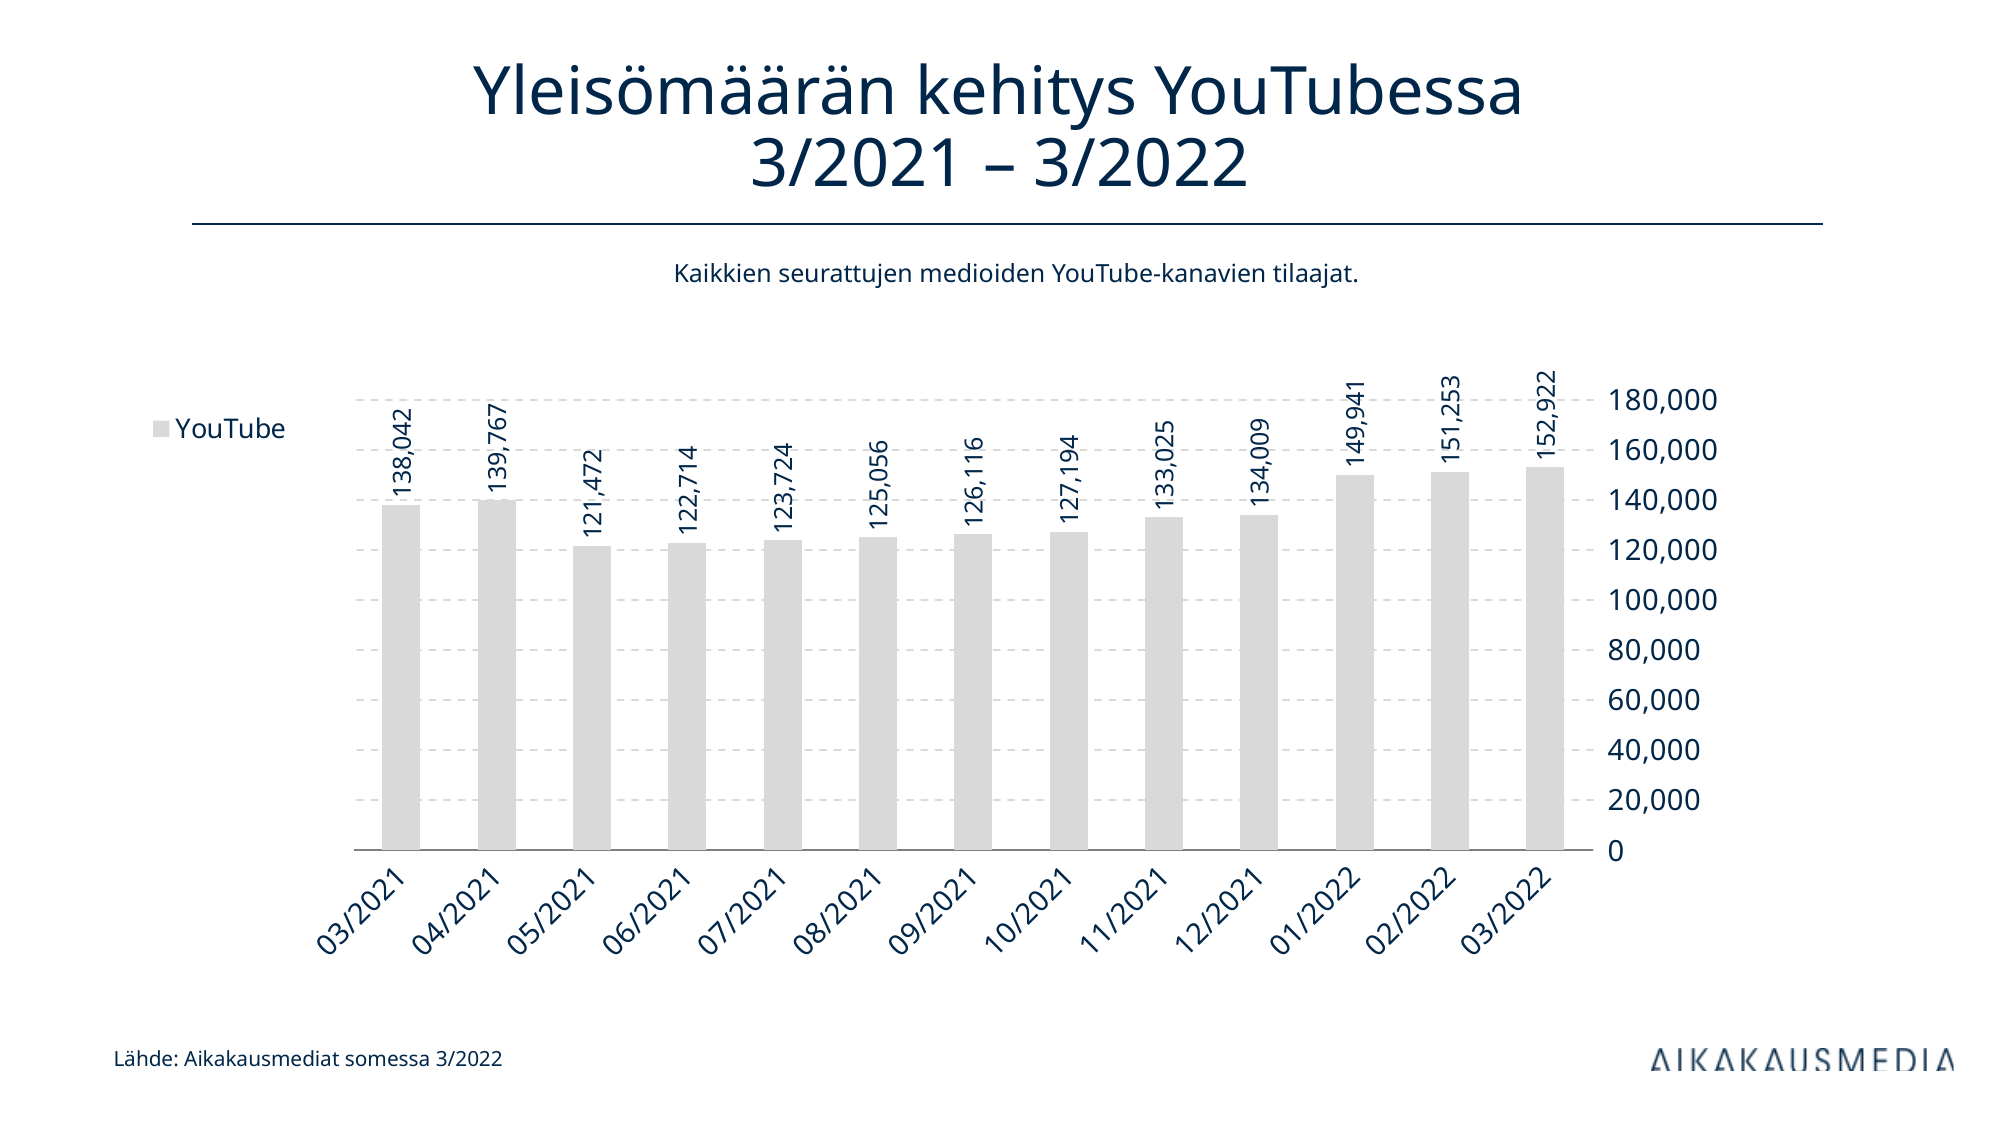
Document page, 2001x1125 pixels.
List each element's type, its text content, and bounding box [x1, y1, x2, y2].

chart [116, 307, 1842, 1016]
text_box Kaikkien seurattujen medioiden YouTube-kanavien tilaajat. [191, 250, 1842, 295]
title Yleisömäärän kehitys YouTubessa 3/2021 – 3/2022 [137, 37, 1863, 221]
